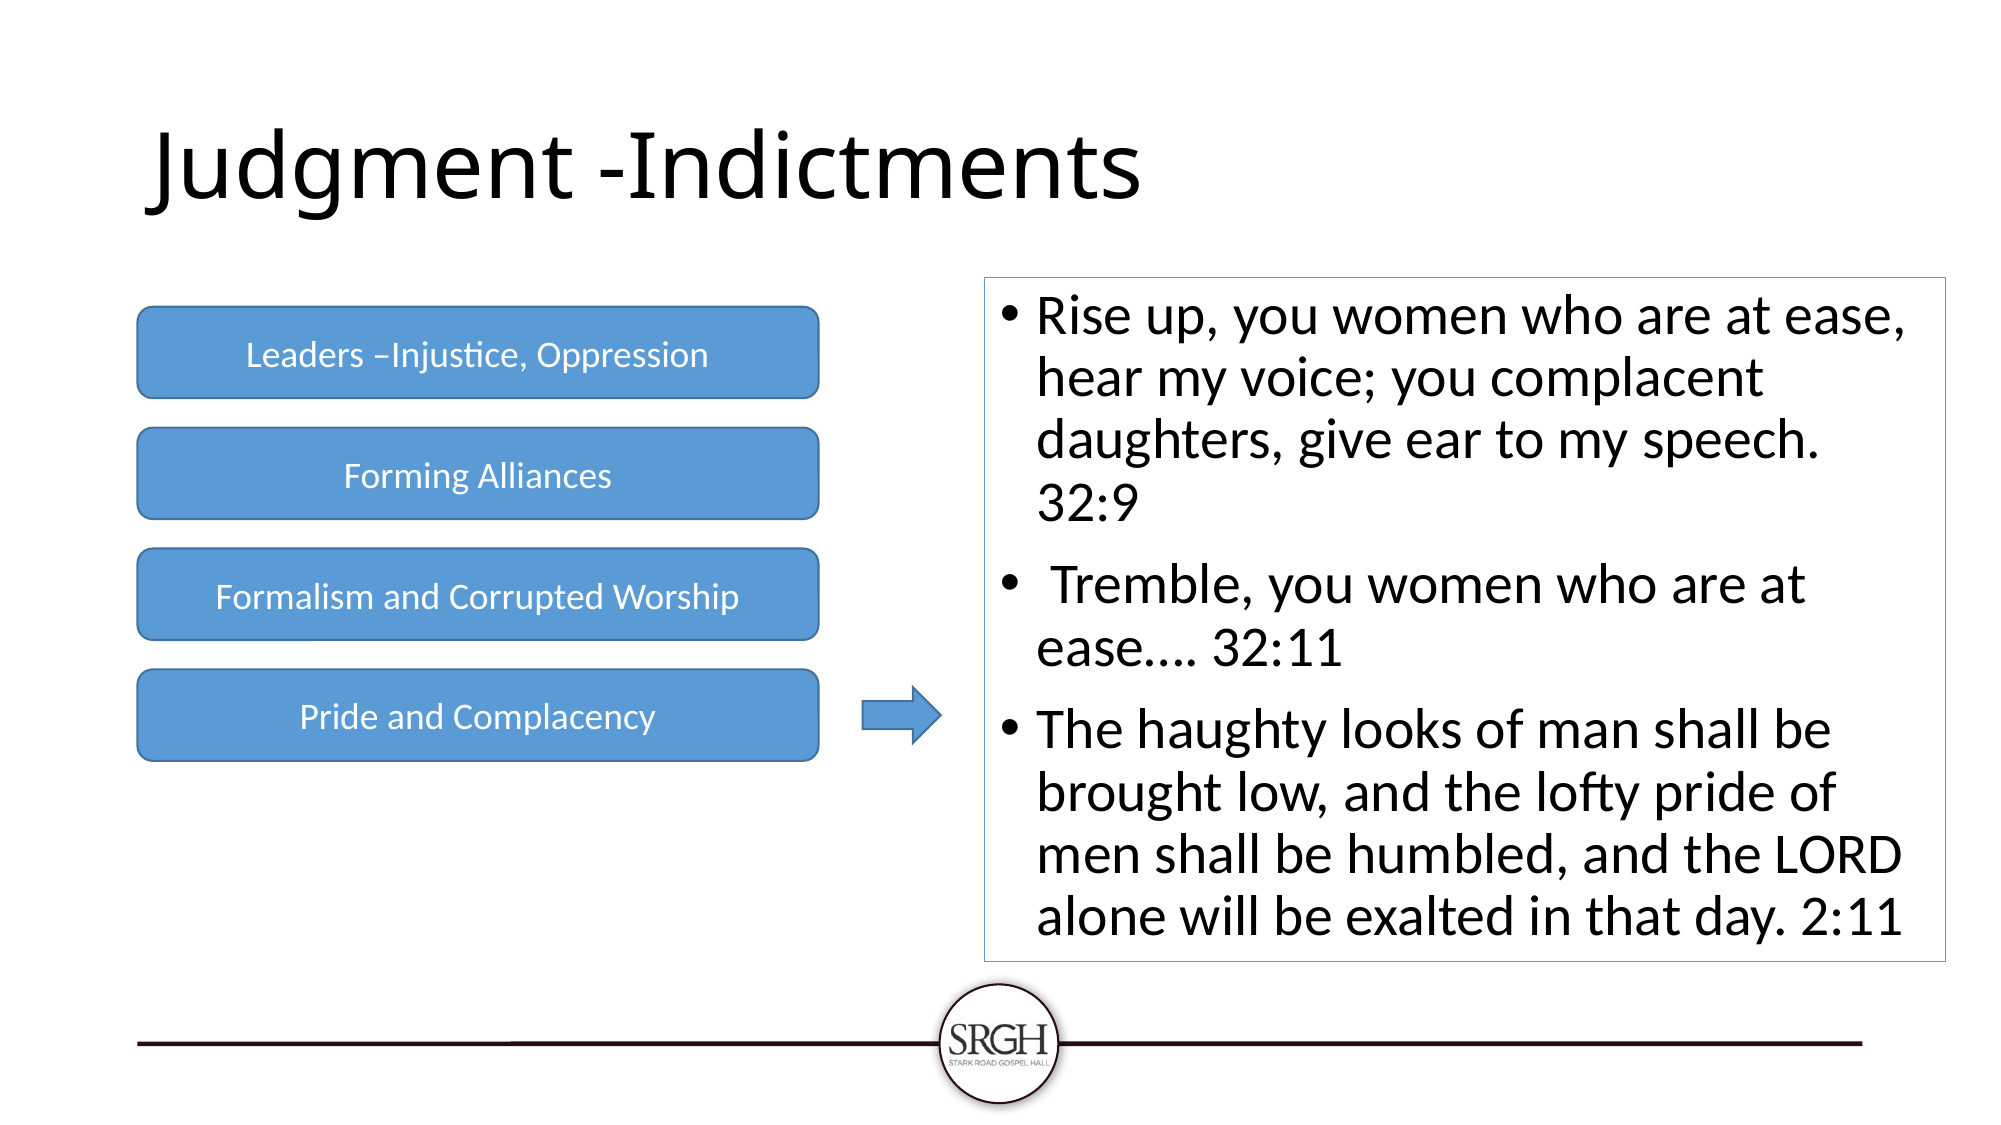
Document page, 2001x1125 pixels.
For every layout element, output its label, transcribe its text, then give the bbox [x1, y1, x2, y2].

text_box Forming Alliances [136, 426, 820, 521]
picture [947, 1020, 1051, 1068]
text_box Formalism and Corrupted Worship [136, 547, 820, 642]
text_box Pride and Complacency [136, 668, 820, 762]
text_box Leaders –Injustice, Oppression [136, 305, 820, 400]
text_box [861, 684, 943, 746]
title Judgment -Indictments [137, 59, 1863, 278]
list Rise up, you women who are at ease, hear my voice; you complacent daughters, give ear to my speech. 32:9 Tremble, you women who are at ease…. 32:11 The haughty looks of man shall be brought low, and the lofty pride of men shall be humbled, and the LORD alone will be exalted in that day. 2:11 [984, 277, 1946, 962]
